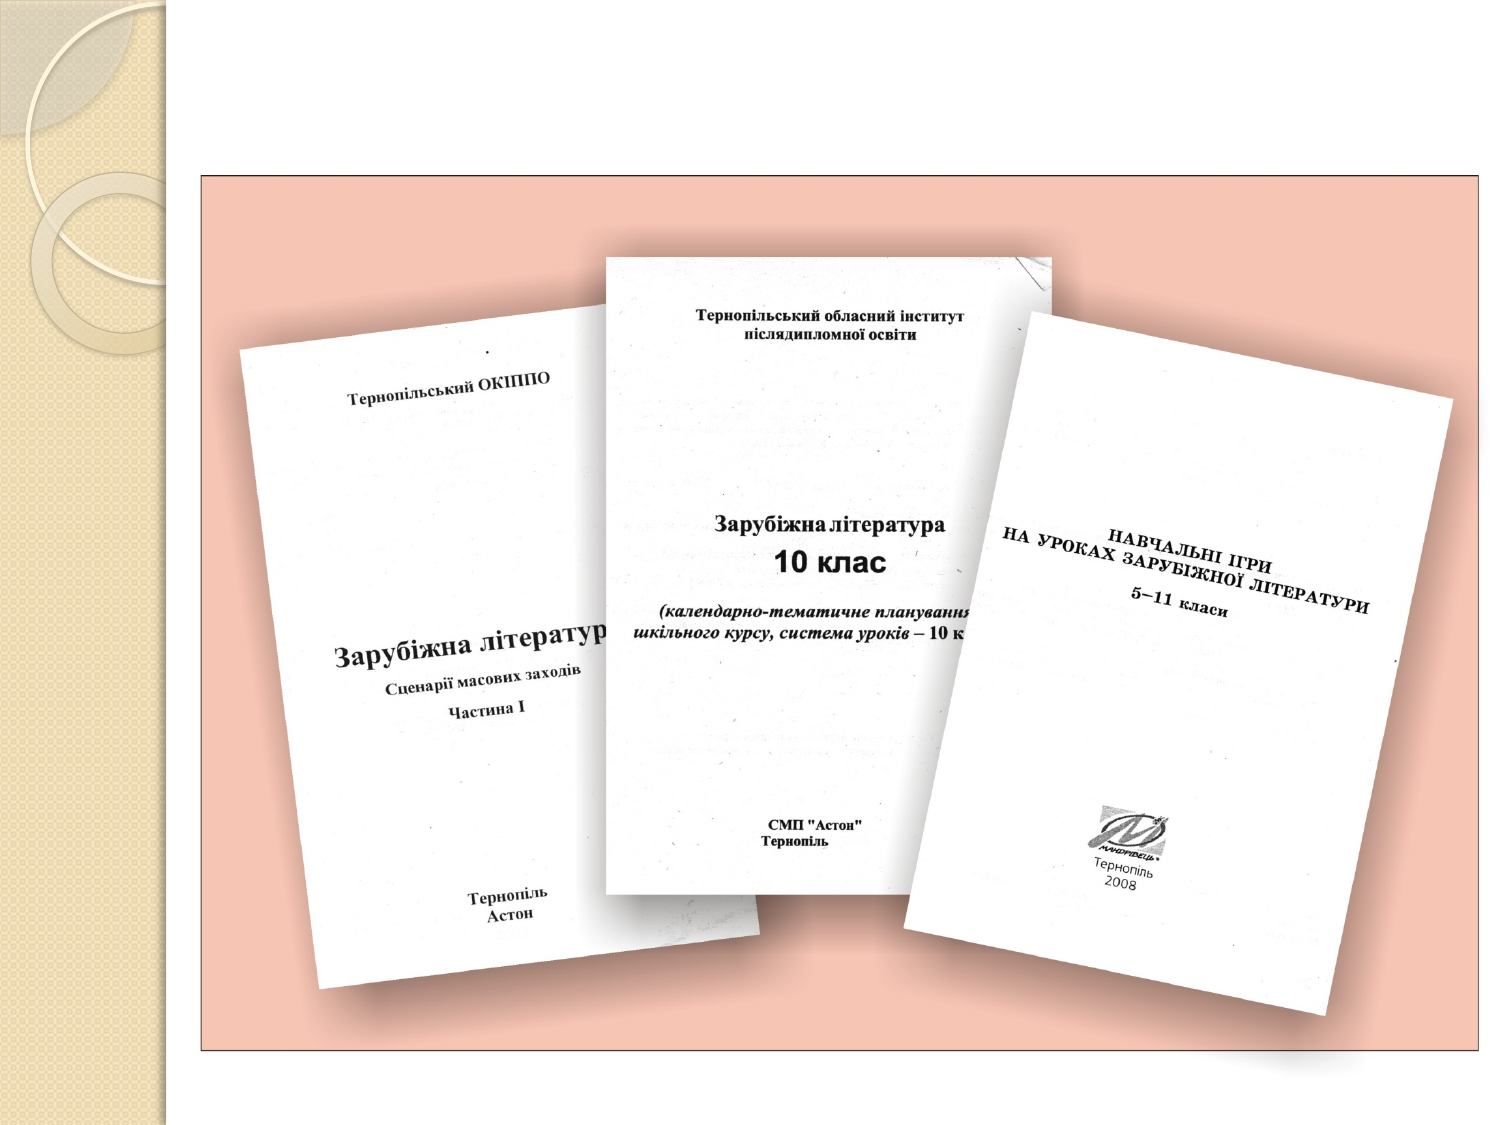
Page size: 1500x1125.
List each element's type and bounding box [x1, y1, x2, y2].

list [199, 175, 1500, 1087]
